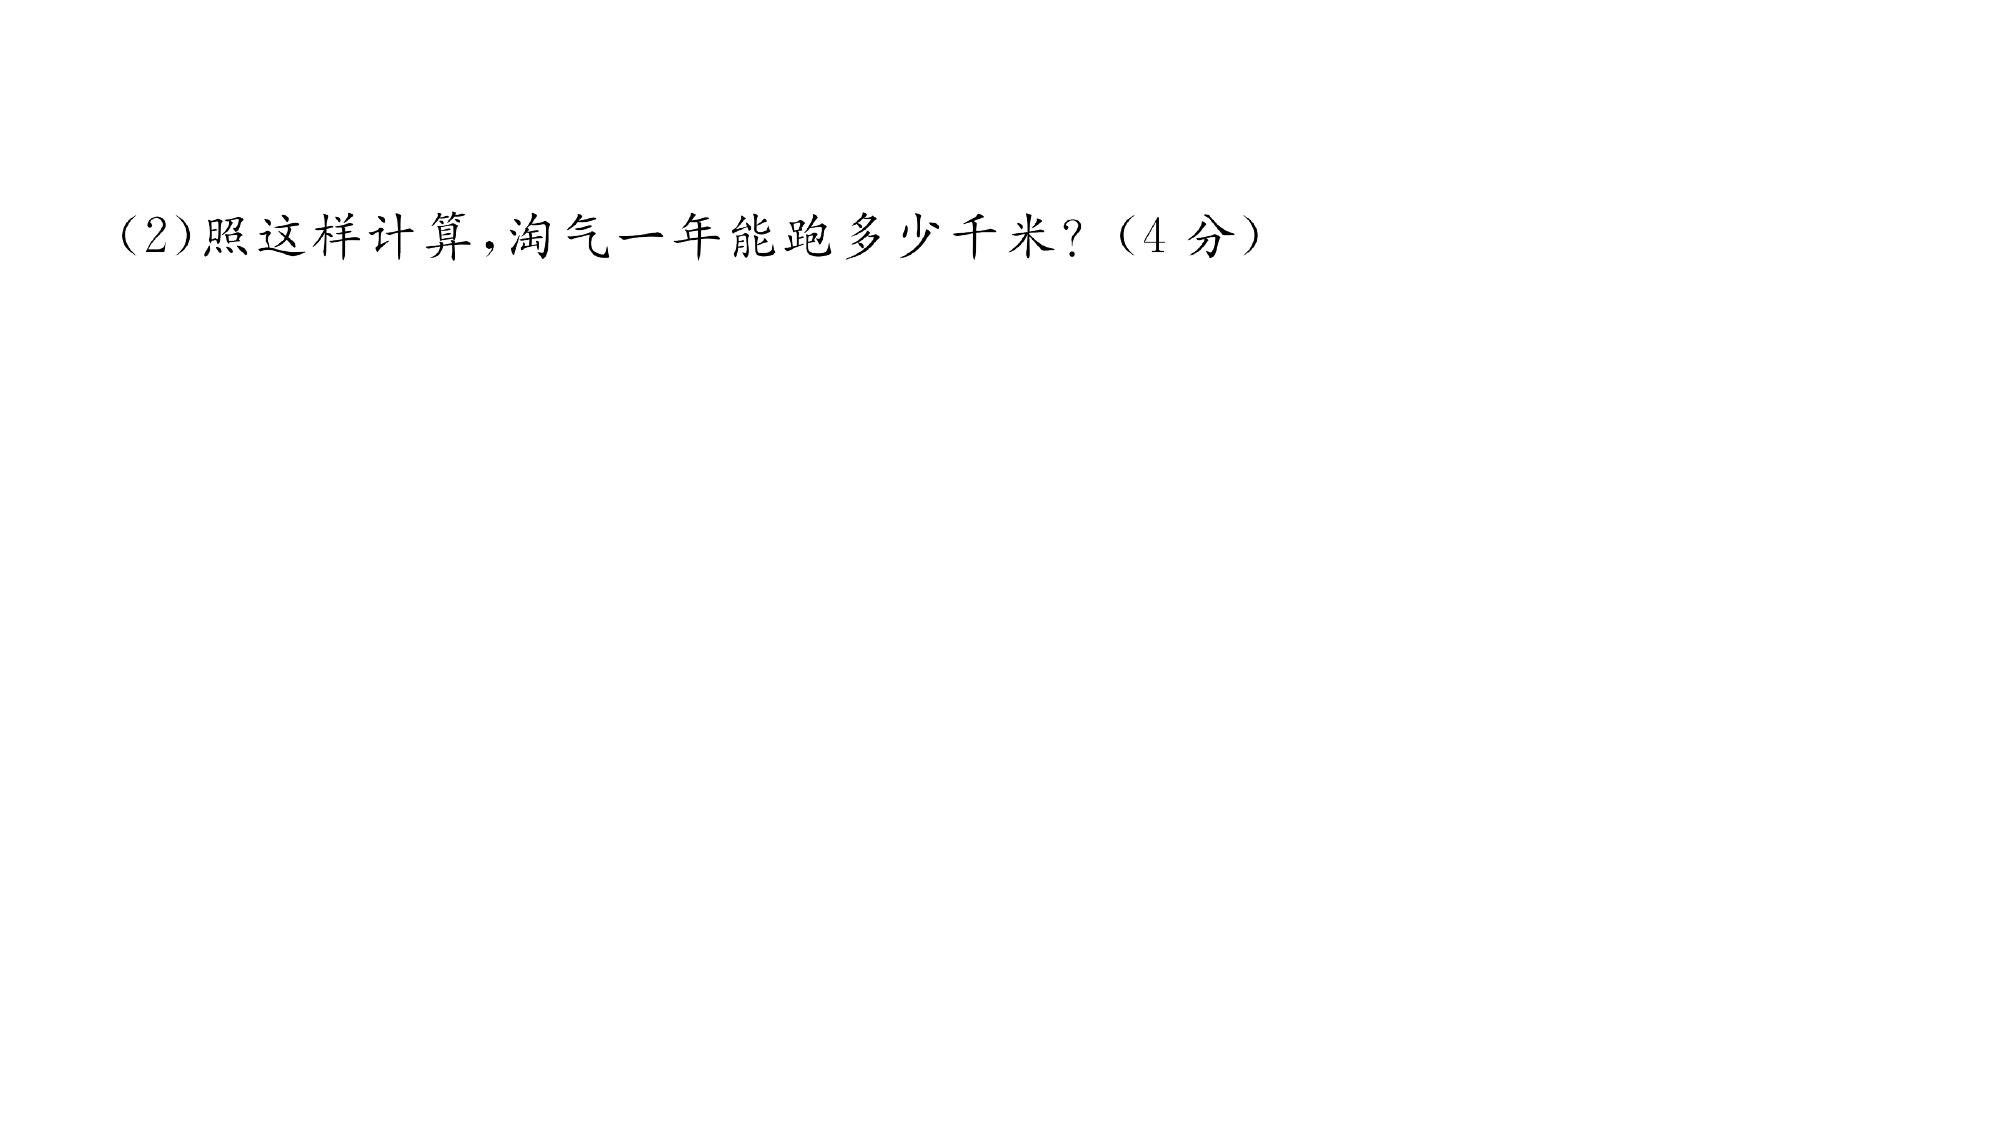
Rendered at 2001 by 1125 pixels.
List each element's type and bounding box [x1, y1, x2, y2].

picture [118, 177, 2000, 503]
